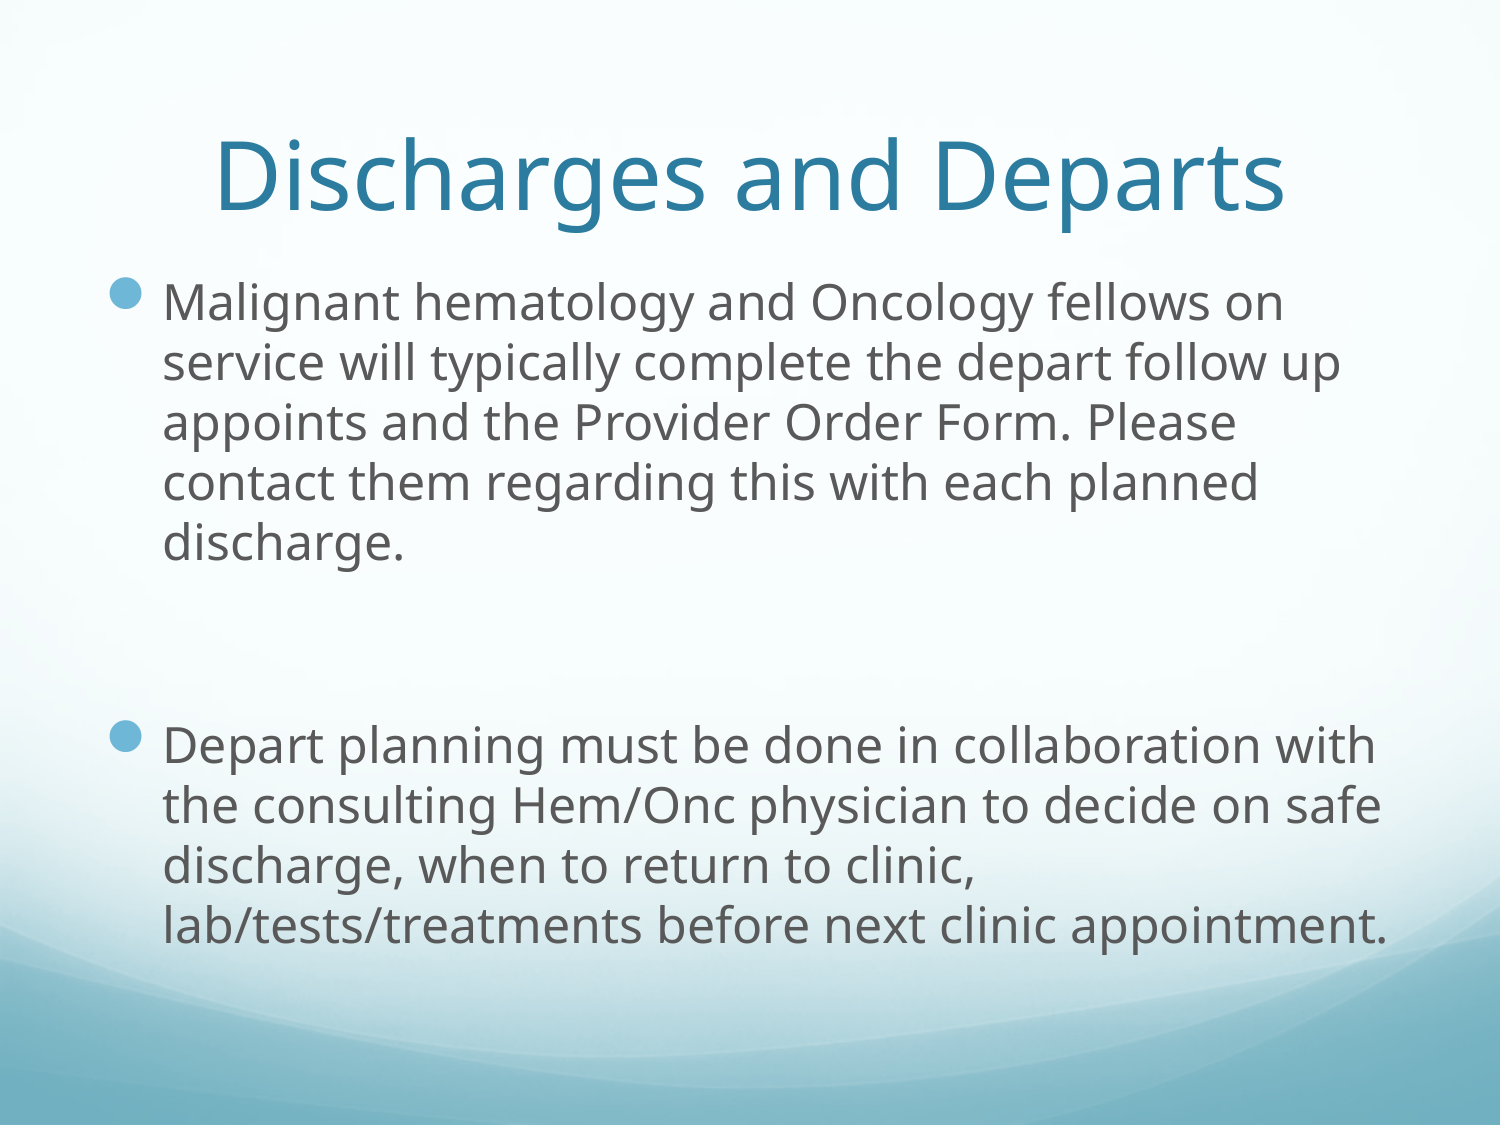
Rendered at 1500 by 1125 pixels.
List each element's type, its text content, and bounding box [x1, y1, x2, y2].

title Discharges and Departs [90, 17, 1410, 237]
list Malignant hematology and Oncology fellows on service will typically complete the depart follow up appoints and the Provider Order Form. Please contact them regarding this with each planned discharge. Depart planning must be done in collaboration with the consulting Hem/Onc physician to decide on safe discharge, when to return to clinic, lab/tests/treatments before next clinic appointment. [90, 262, 1410, 975]
